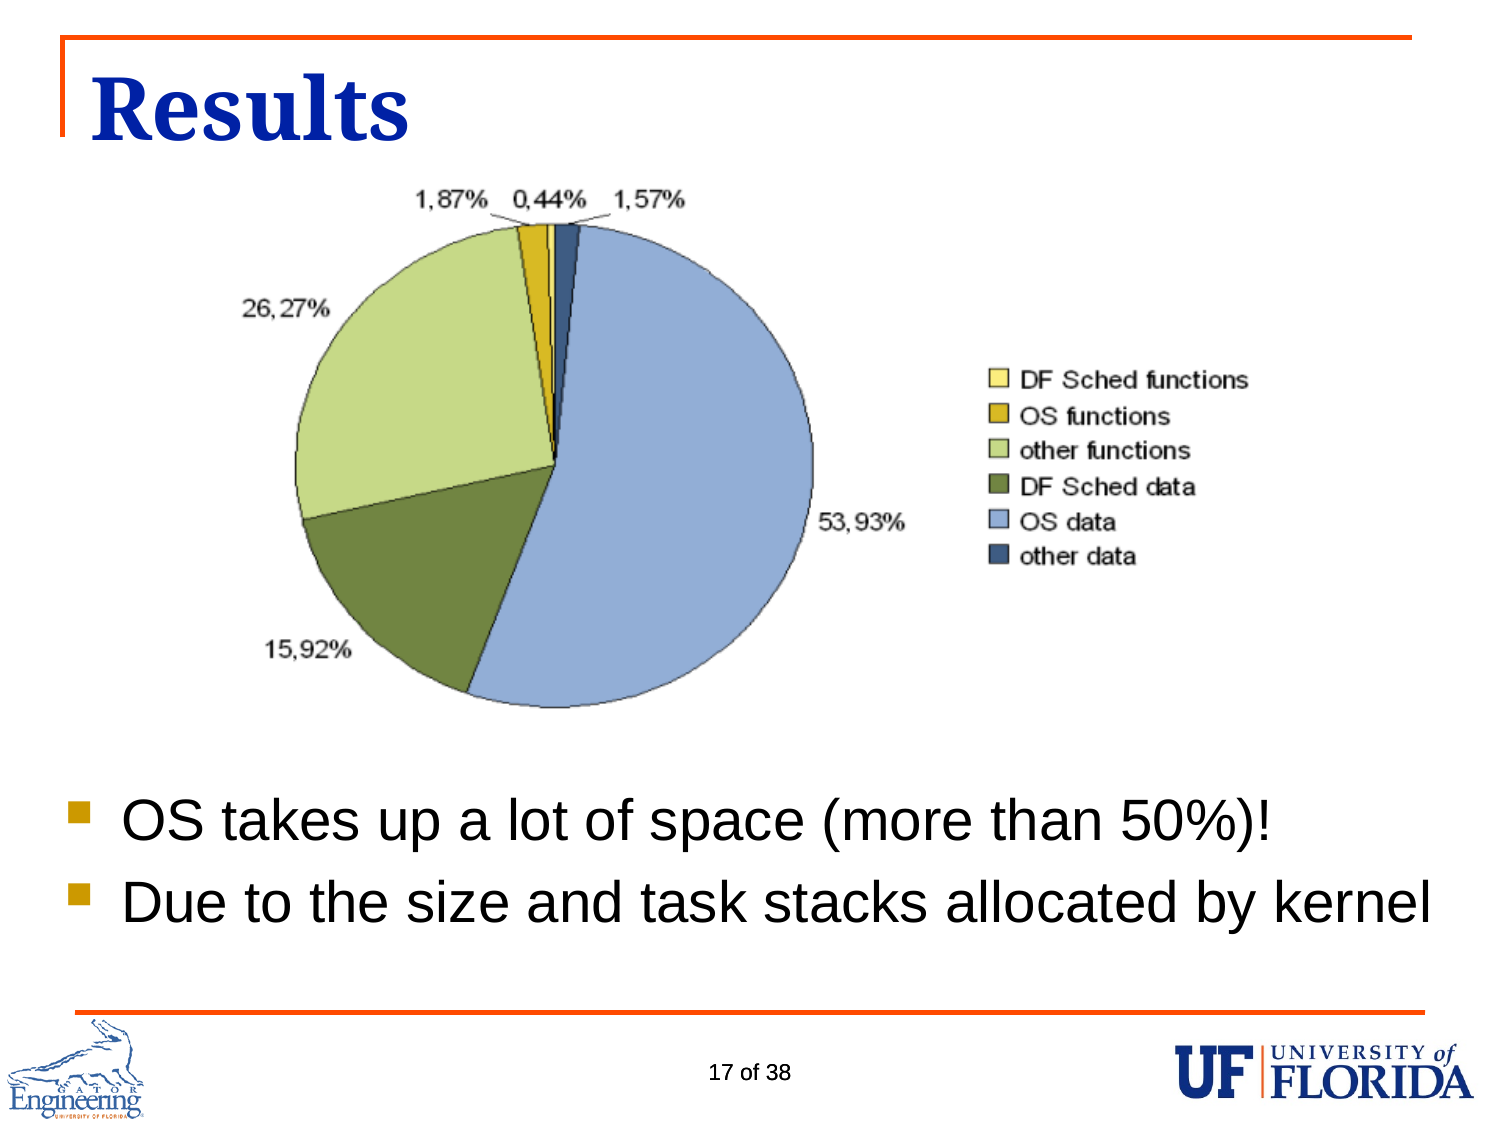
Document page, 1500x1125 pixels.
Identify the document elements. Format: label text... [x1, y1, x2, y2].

list OS takes up a lot of space (more than 50%)! Due to the size and task stacks allocated by kernel [49, 774, 1451, 1006]
title Results [74, 45, 1426, 201]
picture [1149, 1017, 1500, 1125]
picture [216, 162, 1284, 743]
picture [5, 1017, 145, 1120]
